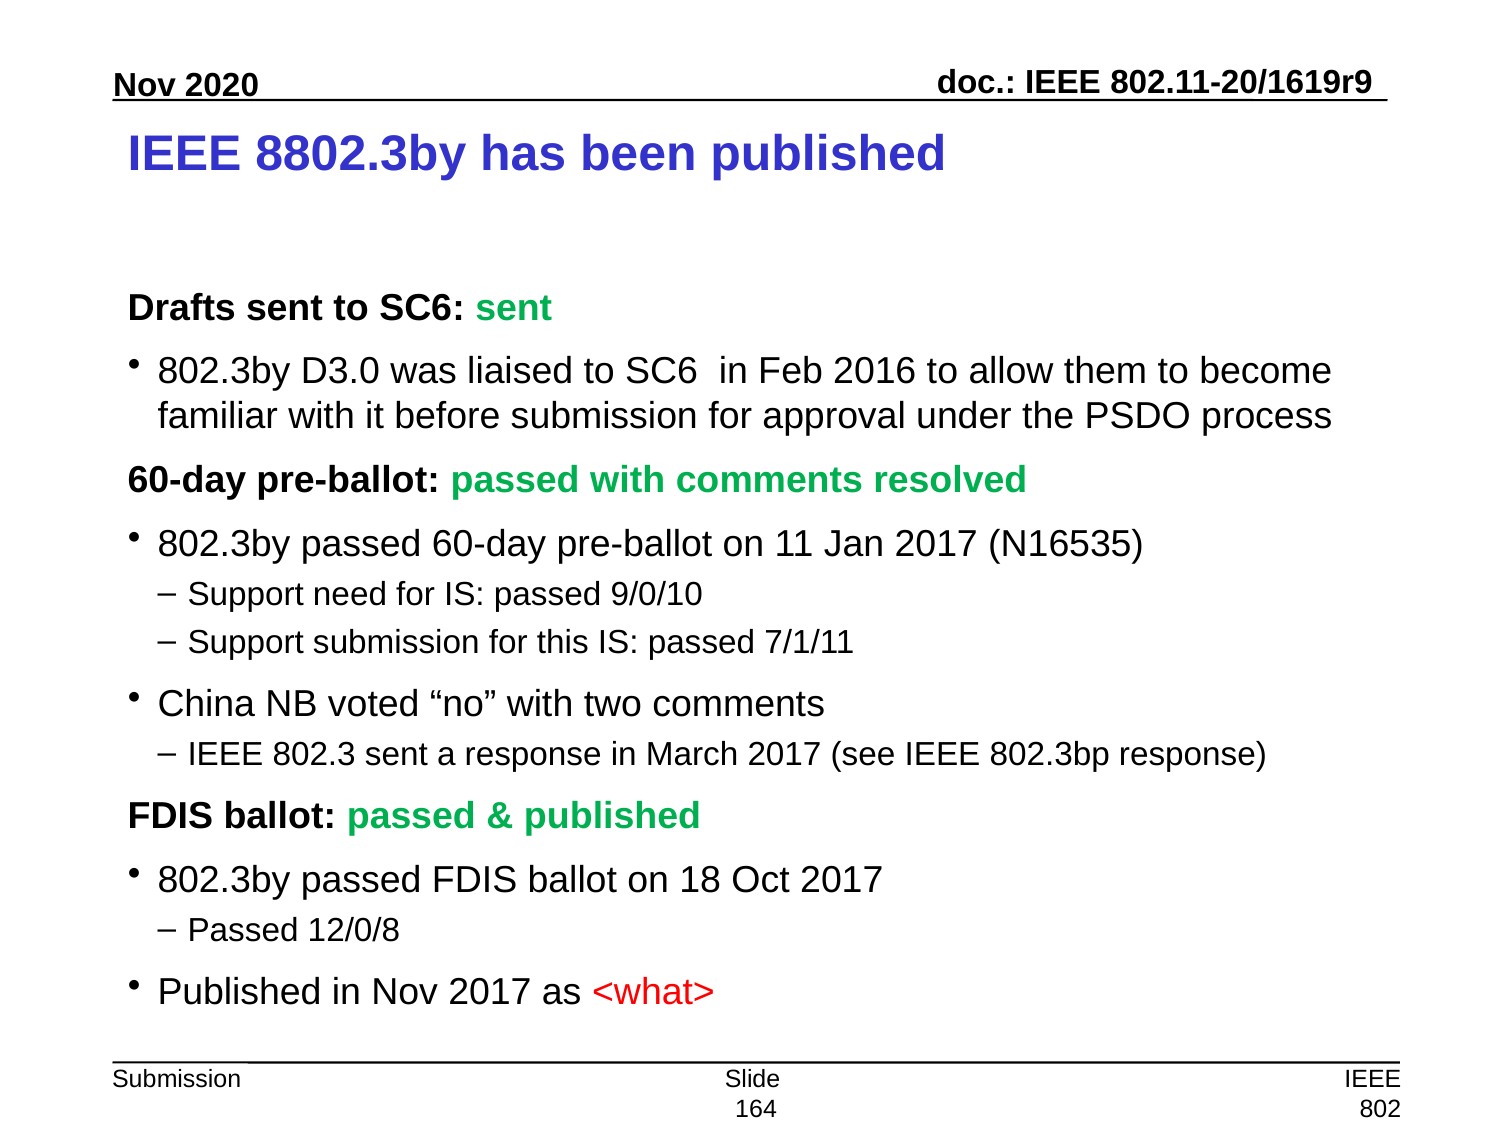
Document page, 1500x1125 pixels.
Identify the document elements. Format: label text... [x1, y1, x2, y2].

slide_number Slide 164 [709, 1061, 803, 1093]
footer IEEE 802 [1320, 1061, 1402, 1093]
title IEEE 8802.3by has been published [112, 112, 1388, 275]
list Drafts sent to SC6: sent 802.3by D3.0 was liaised to SC6 in Feb 2016 to allow them to become familiar with it before submission for approval under the PSDO process 60-day pre-ballot: passed with comments resolved 802.3by passed 60-day pre-ballot on 11 Jan 2017 (N16535) Support need for IS: passed 9/0/10 Support submission for this IS: passed 7/1/11 China NB voted “no” with two comments IEEE 802.3 sent a response in March 2017 (see IEEE 802.3bp response) FDIS ballot: passed & published 802.3by passed FDIS ballot on 18 Oct 2017 Passed 12/0/8 Published in Nov 2017 as <what> [112, 275, 1388, 950]
